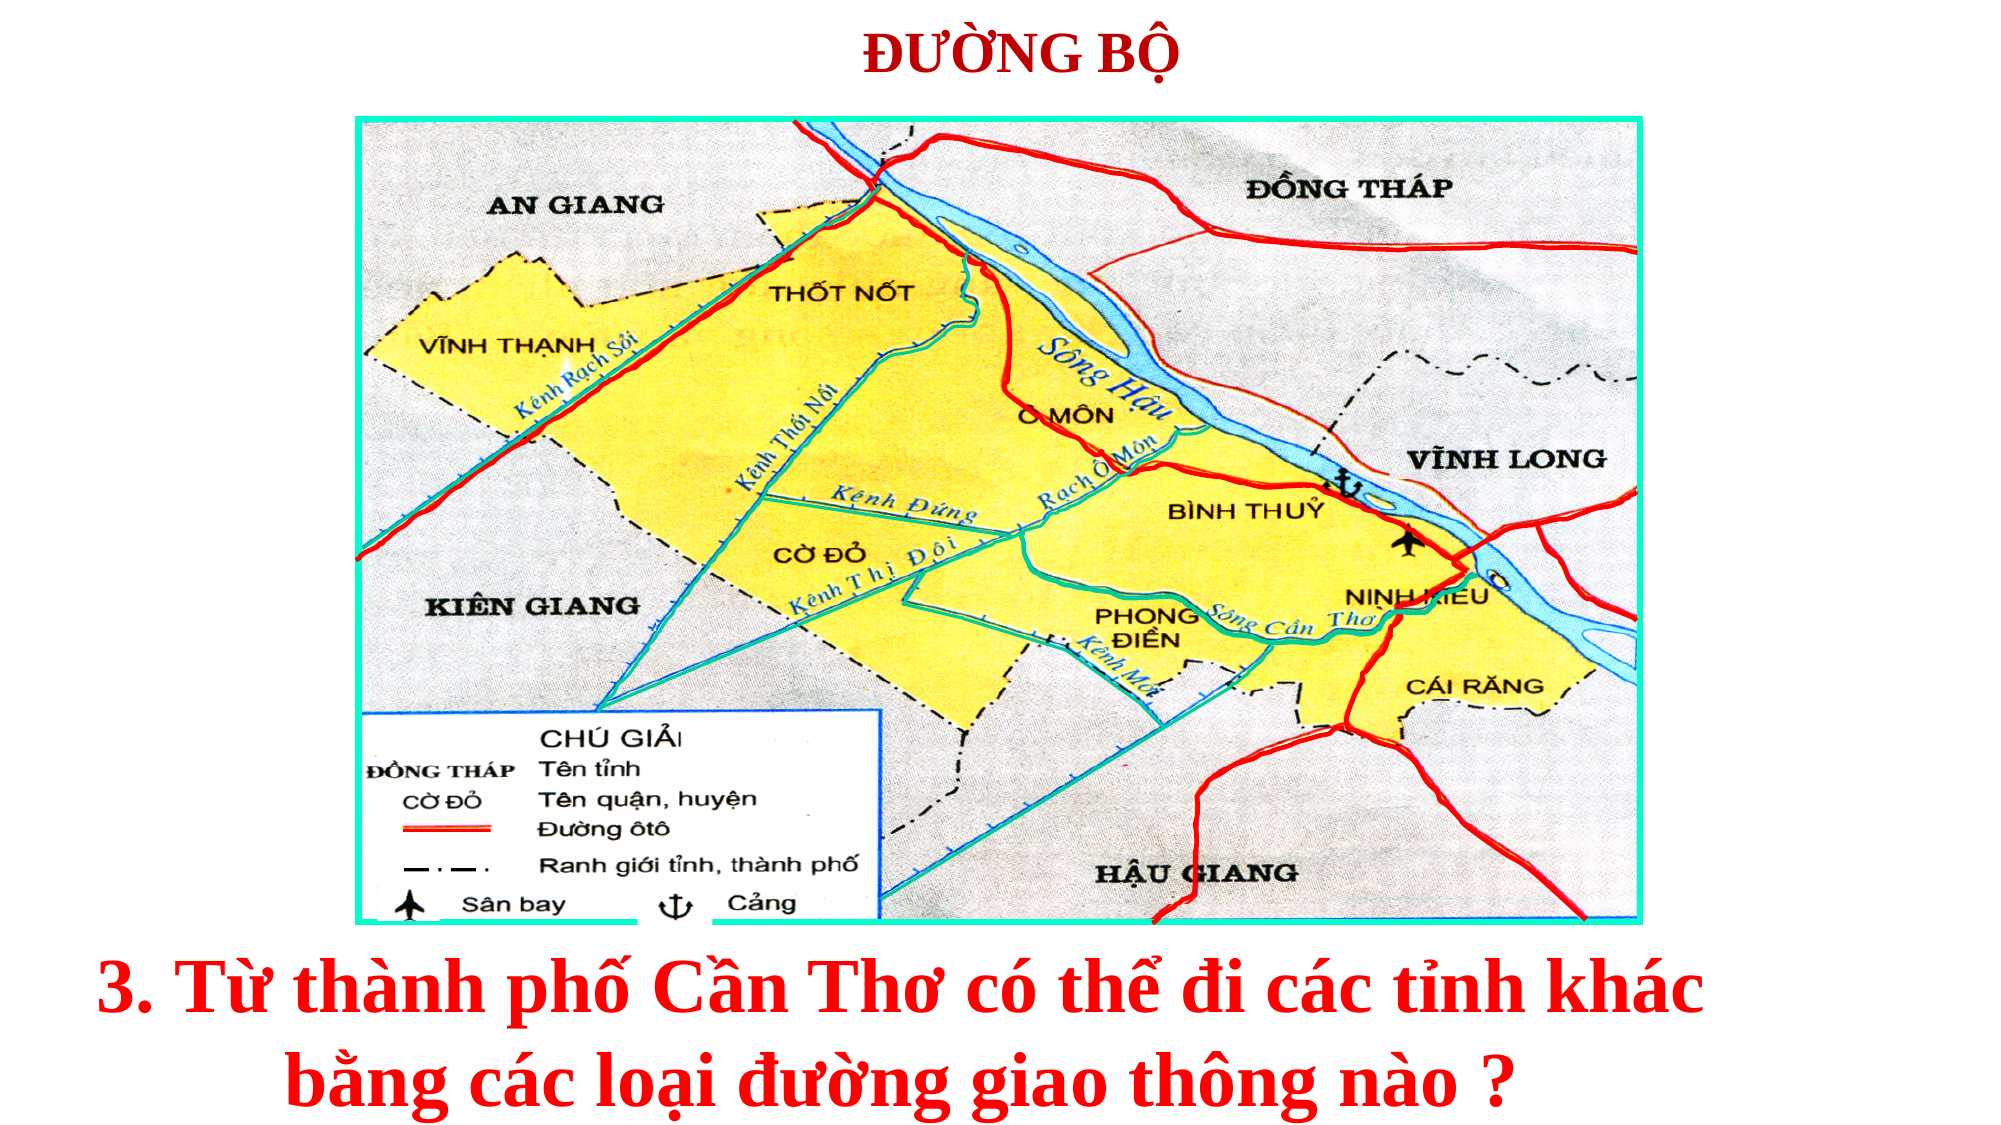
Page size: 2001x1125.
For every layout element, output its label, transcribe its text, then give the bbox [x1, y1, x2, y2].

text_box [362, 185, 880, 549]
text_box ĐƯỜNG BỘ [847, 7, 1211, 92]
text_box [374, 857, 501, 884]
text_box 3. Từ thành phố Cần Thơ có thể đi các tỉnh khác bằng các loại đường giao thông nào ? [78, 927, 1726, 1125]
picture [361, 121, 1637, 926]
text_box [901, 604, 1014, 643]
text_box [599, 425, 1211, 709]
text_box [880, 645, 1274, 900]
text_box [1020, 532, 1478, 644]
